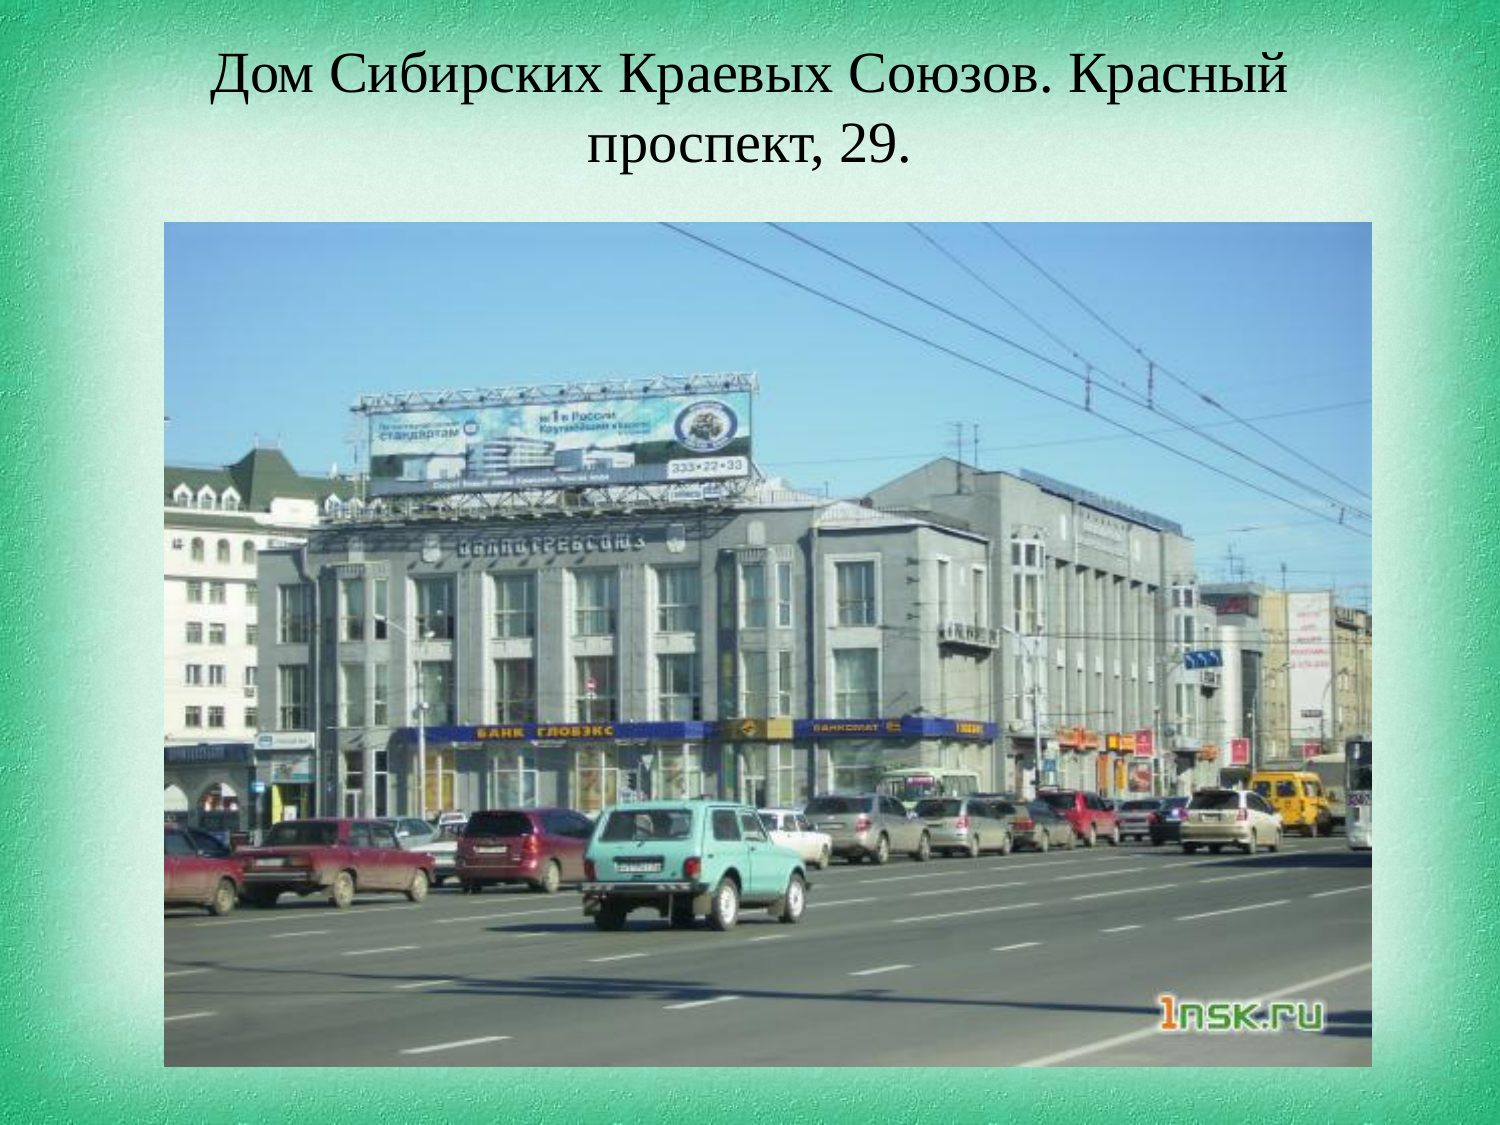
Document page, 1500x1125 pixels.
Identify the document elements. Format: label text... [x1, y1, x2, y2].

picture [0, 0, 1500, 1125]
title Дом Сибирских Краевых Союзов. Красный проспект, 29. [75, 45, 1425, 233]
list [163, 222, 1372, 1067]
